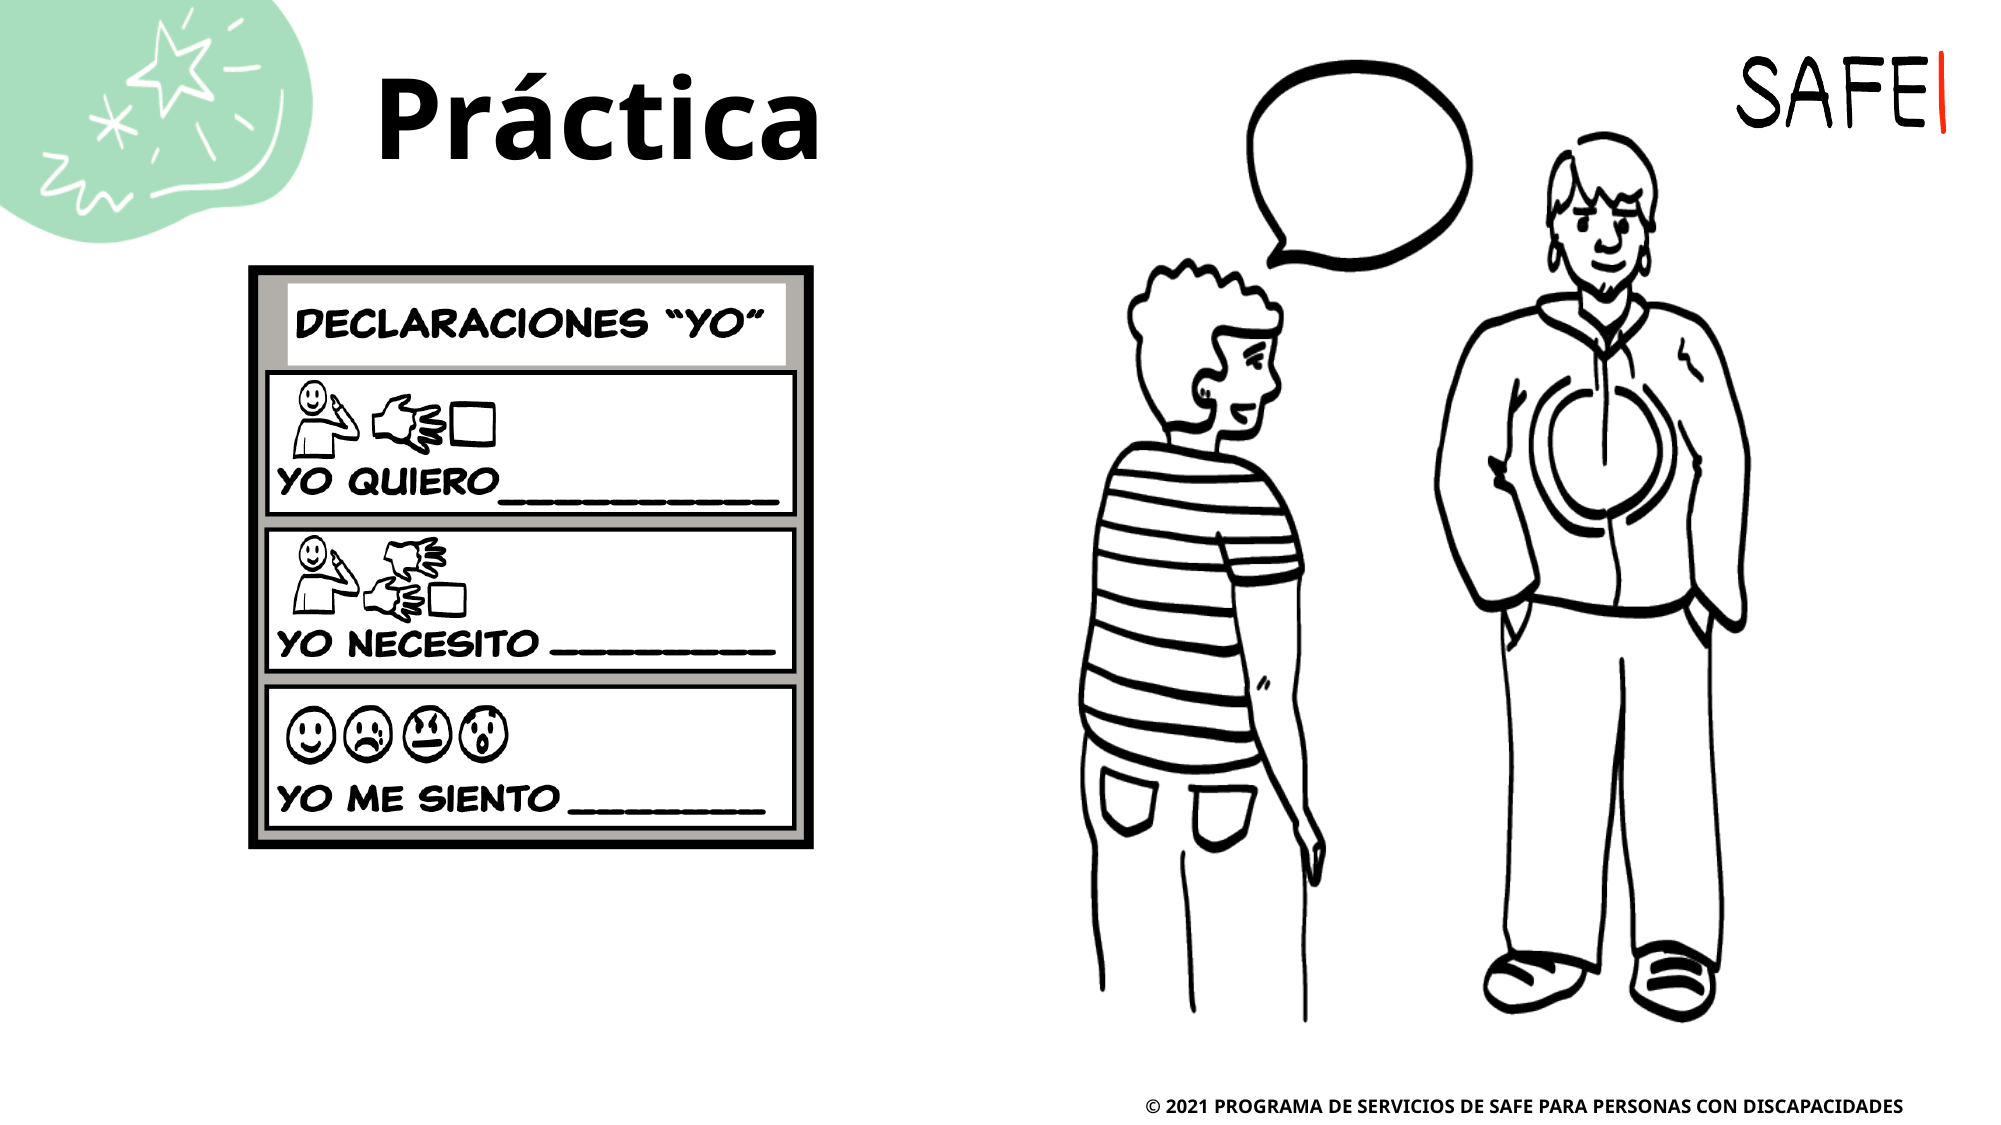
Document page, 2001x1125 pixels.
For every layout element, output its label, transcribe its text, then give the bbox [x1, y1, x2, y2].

picture [0, 0, 2000, 1062]
text_box © 2021 Programa de Servicios de SAFE para Personas con Discapacidades [1048, 1095, 2000, 1117]
